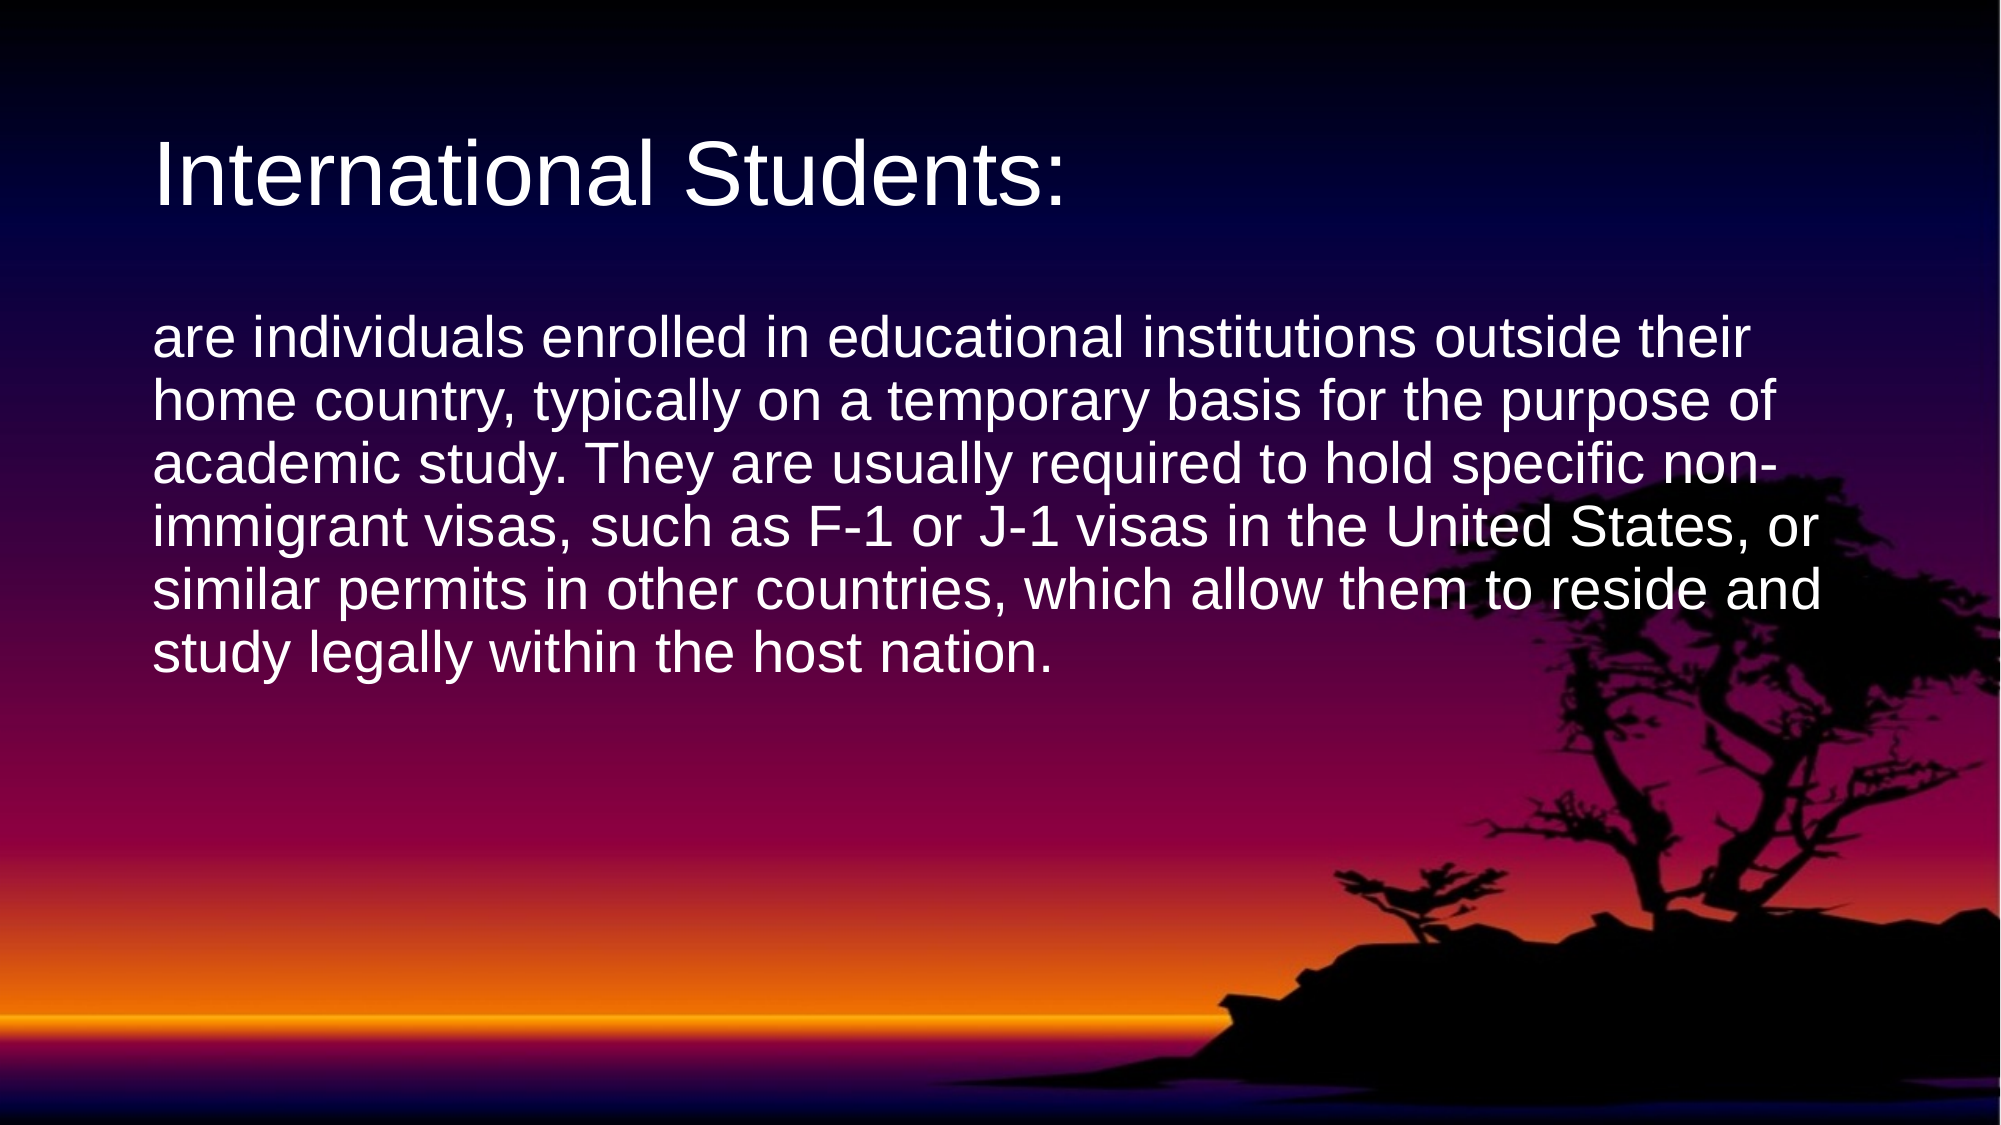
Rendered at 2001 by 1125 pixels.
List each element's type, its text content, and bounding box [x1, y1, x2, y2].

picture [0, 0, 2001, 1125]
list are individuals enrolled in educational institutions outside their home country, typically on a temporary basis for the purpose of academic study. They are usually required to hold specific non-immigrant visas, such as F-1 or J-1 visas in the United States, or similar permits in other countries, which allow them to reside and study legally within the host nation. [137, 299, 1863, 1014]
title International Students: [137, 59, 1863, 278]
